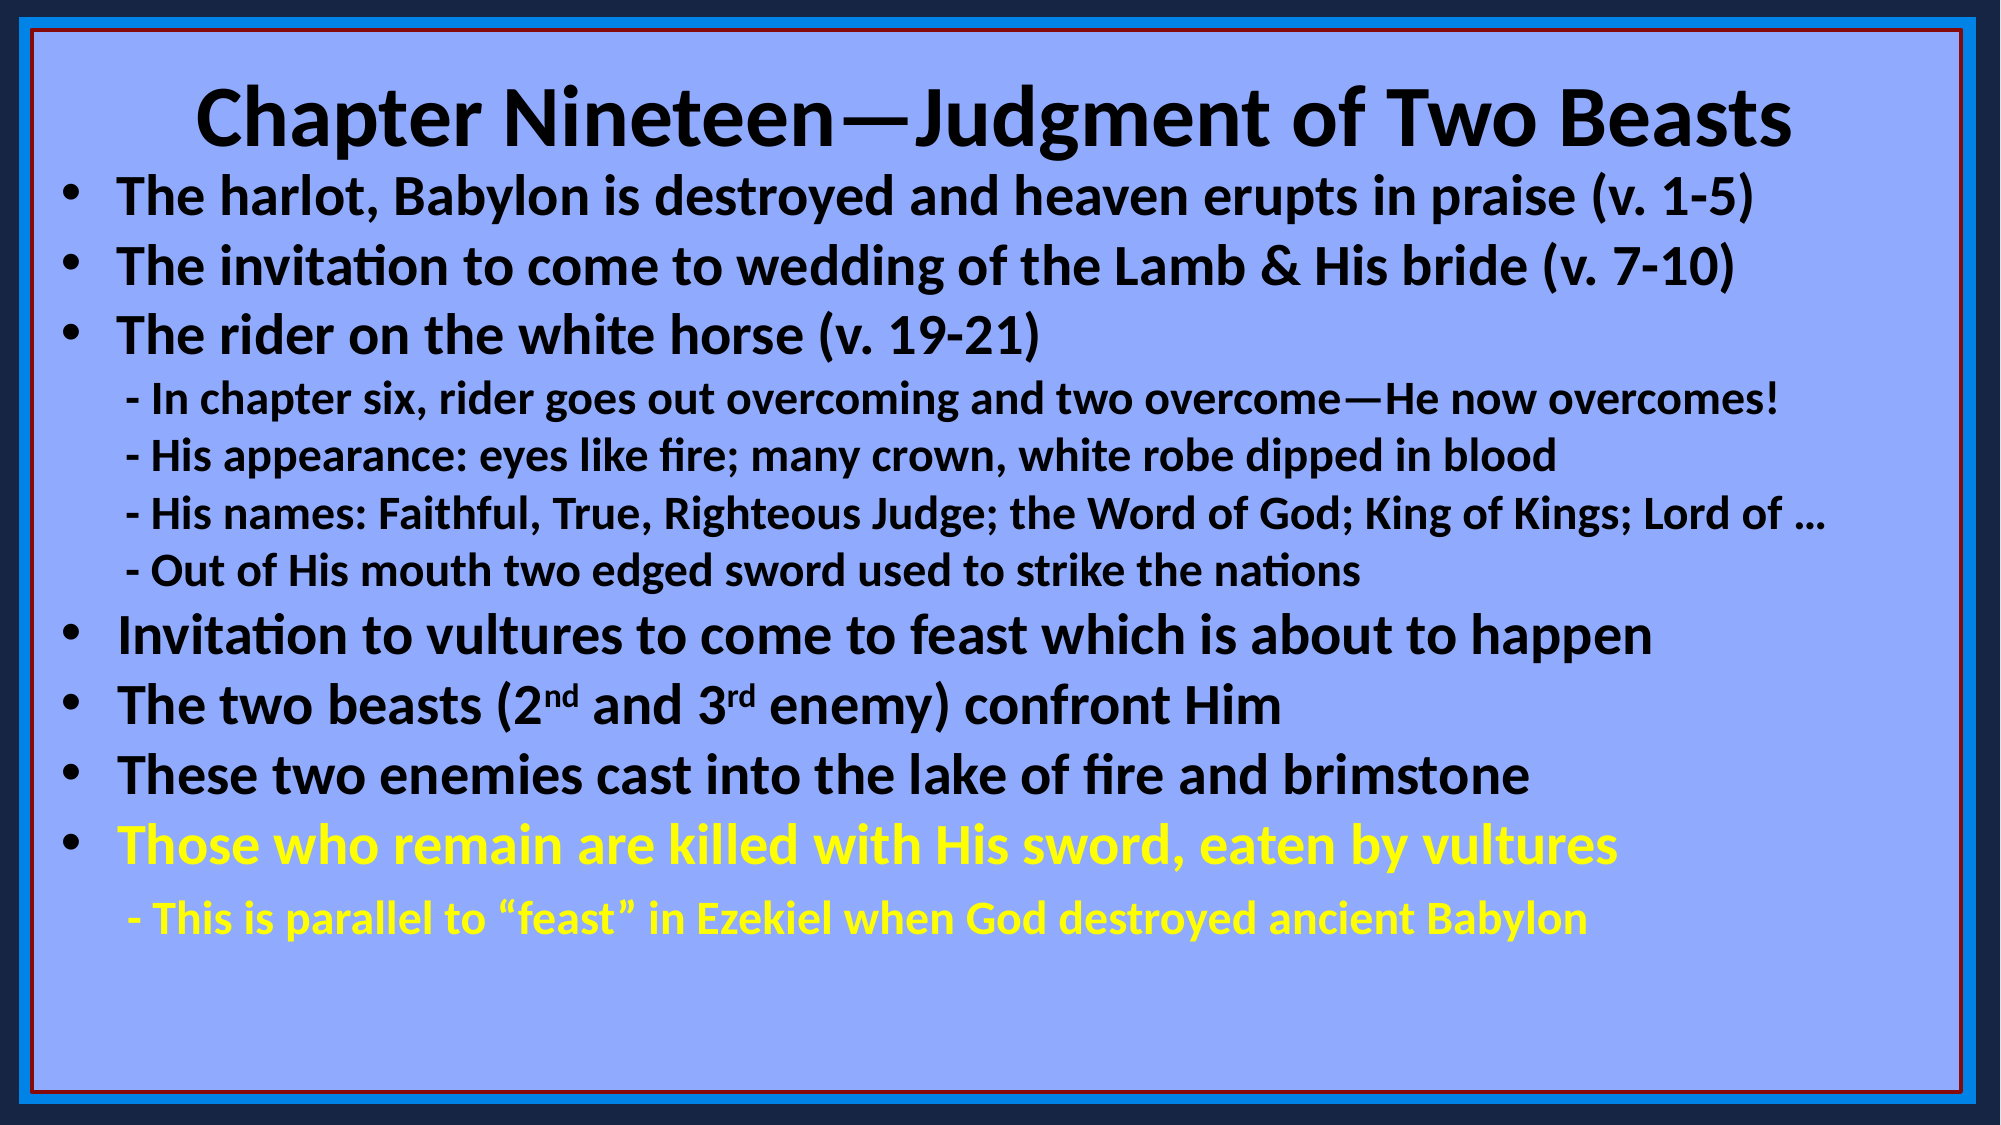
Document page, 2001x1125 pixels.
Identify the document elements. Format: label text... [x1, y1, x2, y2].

text_box Chapter Nineteen—Judgment of Two Beasts [61, 51, 1929, 149]
text_box The harlot, Babylon is destroyed and heaven erupts in praise (v. 1-5) The invitation to come to wedding of the Lamb & His bride (v. 7-10) The rider on the white horse (v. 19-21) - In chapter six, rider goes out overcoming and two overcome—He now overcomes! - His appearance: eyes like fire; many crown, white robe dipped in blood - His names: Faithful, True, Righteous Judge; the Word of God; King of Kings; Lord of … - Out of His mouth two edged sword used to strike the nations Invitation to vultures to come to feast which is about to happen The two beasts (2nd and 3rd enemy) confront Him These two enemies cast into the lake of fire and brimstone Those who remain are killed with His sword, eaten by vultures - This is parallel to “feast” in Ezekiel when God destroyed ancient Babylon [46, 149, 1929, 954]
